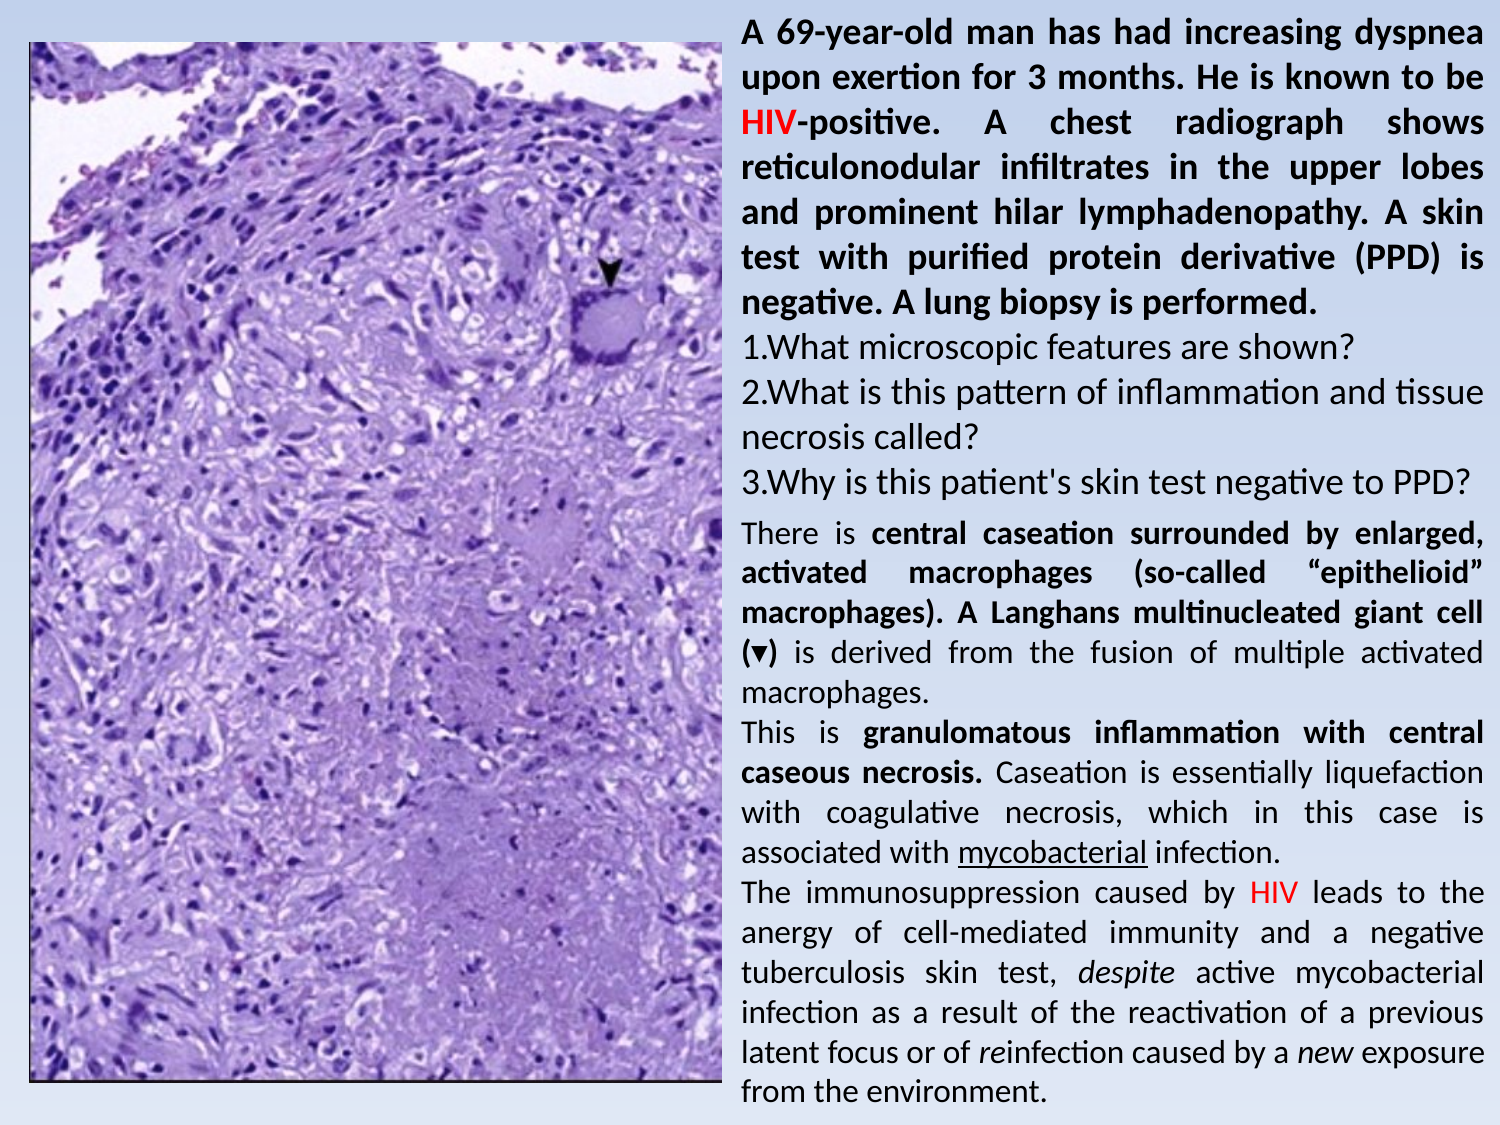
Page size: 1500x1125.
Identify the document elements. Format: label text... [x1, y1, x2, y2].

picture [29, 42, 722, 1083]
text_box A 69-year-old man has had increasing dyspnea upon exertion for 3 months. He is known to be HIV-positive. A chest radiograph shows reticulonodular infiltrates in the upper lobes and prominent hilar lymphadenopathy. A skin test with purified protein derivative (PPD) is negative. A lung biopsy is performed. 1.What microscopic features are shown? 2.What is this pattern of inflammation and tissue necrosis called? 3.Why is this patient's skin test negative to PPD? [726, 0, 1500, 503]
text_box There is central caseation surrounded by enlarged, activated macrophages (so-called “epithelioid” macrophages). A Langhans multinucleated giant cell (▾) is derived from the fusion of multiple activated macrophages. This is granulomatous inflammation with central caseous necrosis. Caseation is essentially liquefaction with coagulative necrosis, which in this case is associated with mycobacterial infection. The immunosuppression caused by HIV leads to the anergy of cell-mediated immunity and a negative tuberculosis skin test, despite active mycobacterial infection as a result of the reactivation of a previous latent focus or of reinfection caused by a new exposure from the environment. [726, 503, 1500, 1117]
